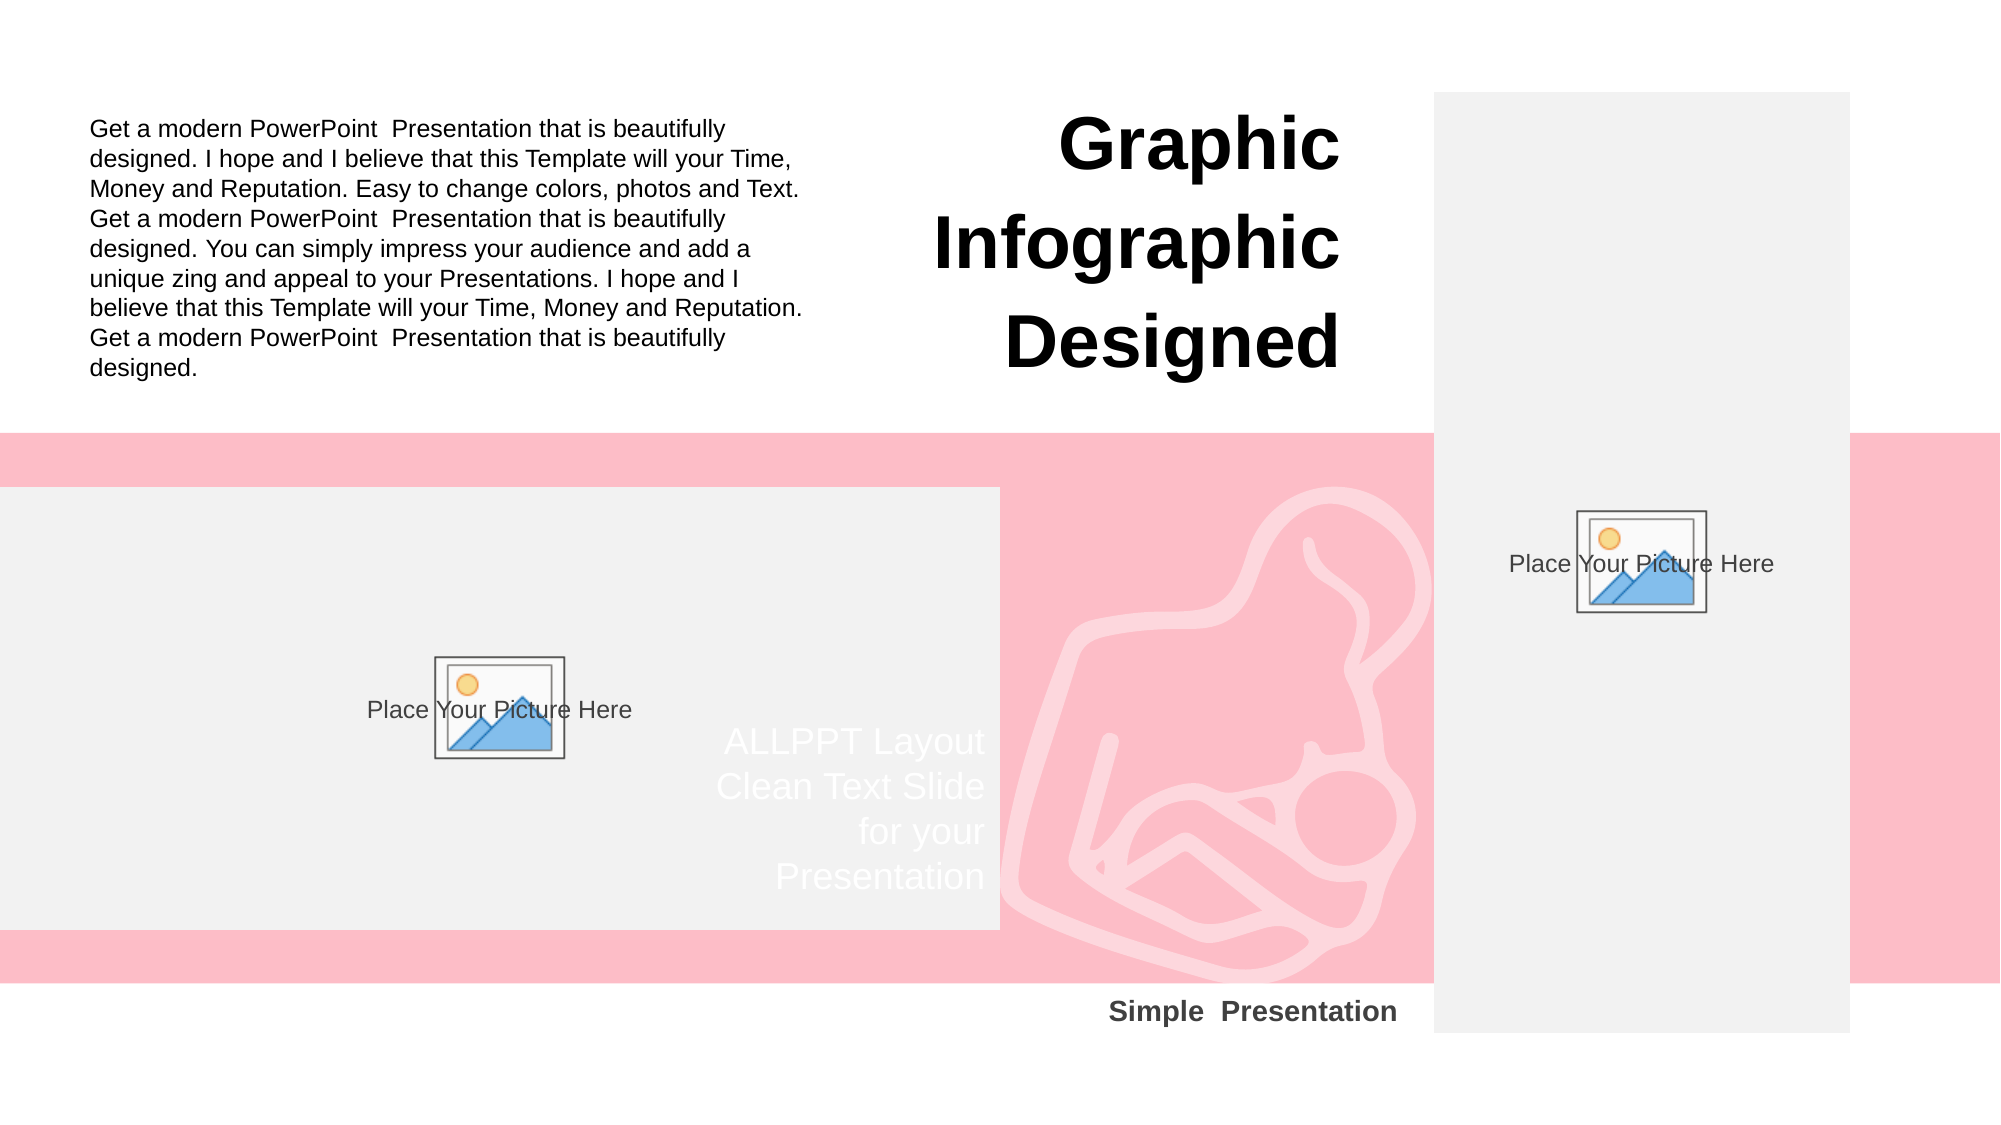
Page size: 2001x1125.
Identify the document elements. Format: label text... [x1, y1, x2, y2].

picture [1434, 91, 1850, 1034]
text_box [1000, 486, 1432, 985]
text_box Get a modern PowerPoint Presentation that is beautifully designed. I hope and I believe that this Template will your Time, Money and Reputation. Easy to change colors, photos and Text. Get a modern PowerPoint Presentation that is beautifully designed. You can simply impress your audience and add a unique zing and appeal to your Presentations. I hope and I believe that this Template will your Time, Money and Reputation. Get a modern PowerPoint Presentation that is beautifully designed. [74, 104, 841, 390]
picture [0, 486, 1000, 930]
text_box Simple Presentation [1029, 984, 1477, 1035]
text_box Graphic Infographic Designed [902, 89, 1357, 378]
